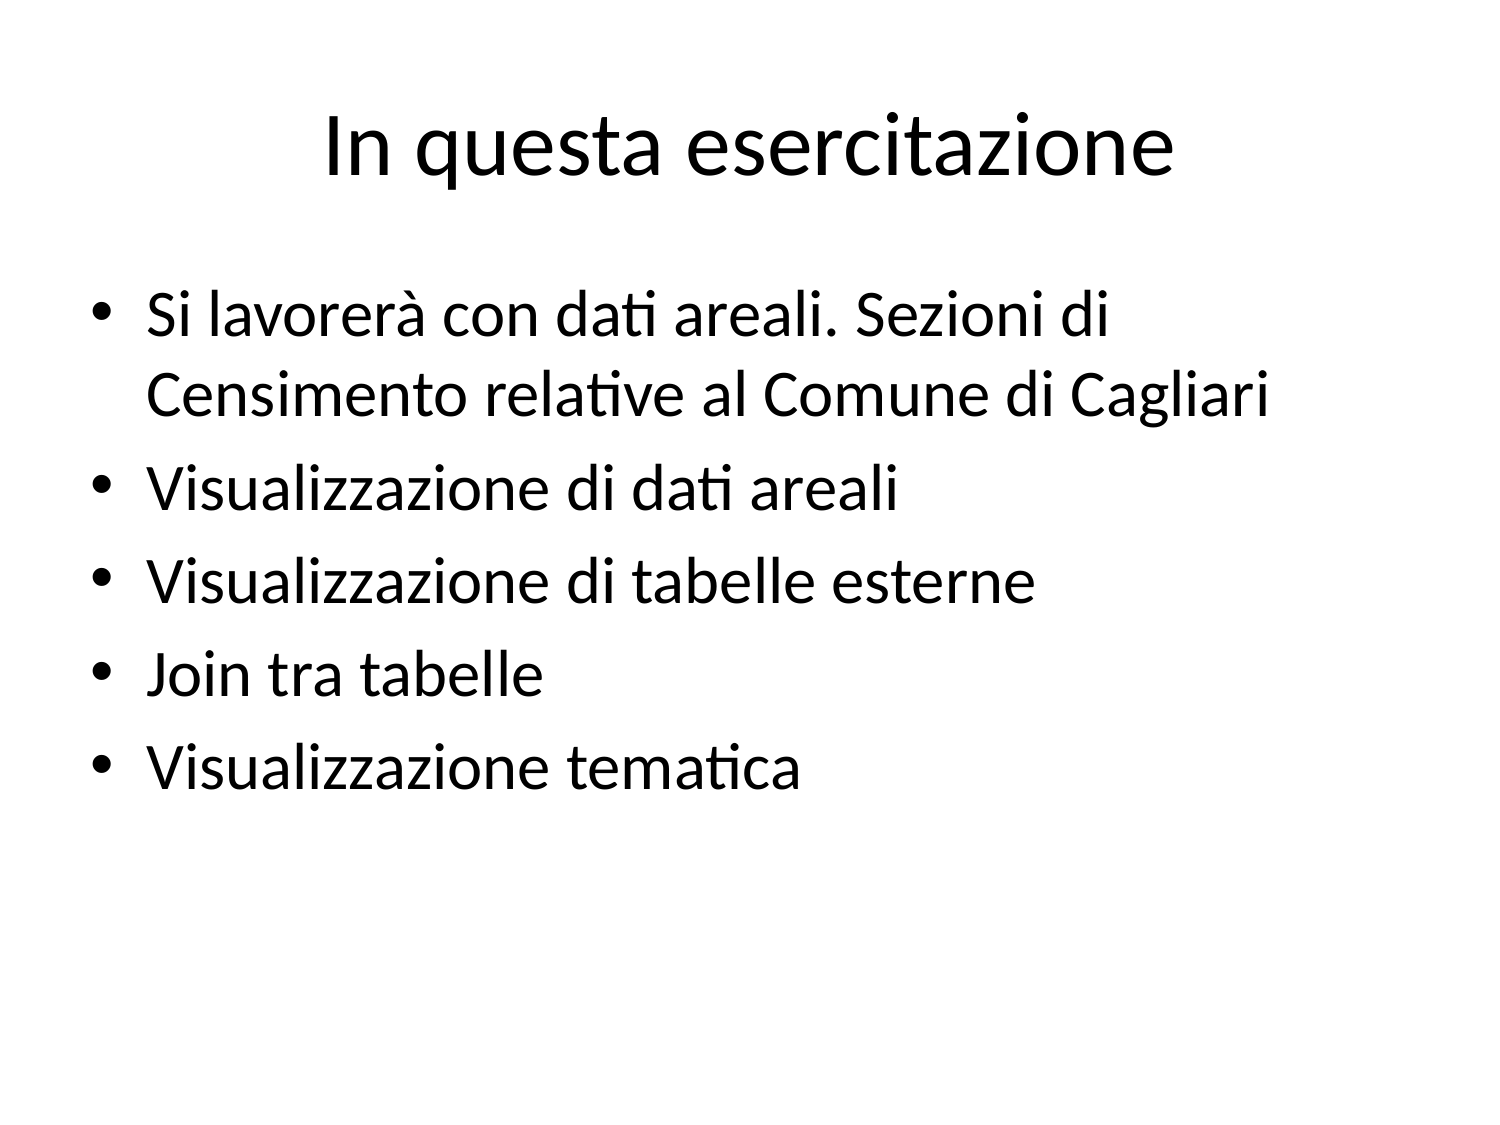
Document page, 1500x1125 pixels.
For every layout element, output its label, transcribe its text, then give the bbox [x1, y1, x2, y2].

title In questa esercitazione [75, 45, 1425, 233]
list Si lavorerà con dati areali. Sezioni di Censimento relative al Comune di Cagliari Visualizzazione di dati areali Visualizzazione di tabelle esterne Join tra tabelle Visualizzazione tematica [75, 262, 1425, 1005]
